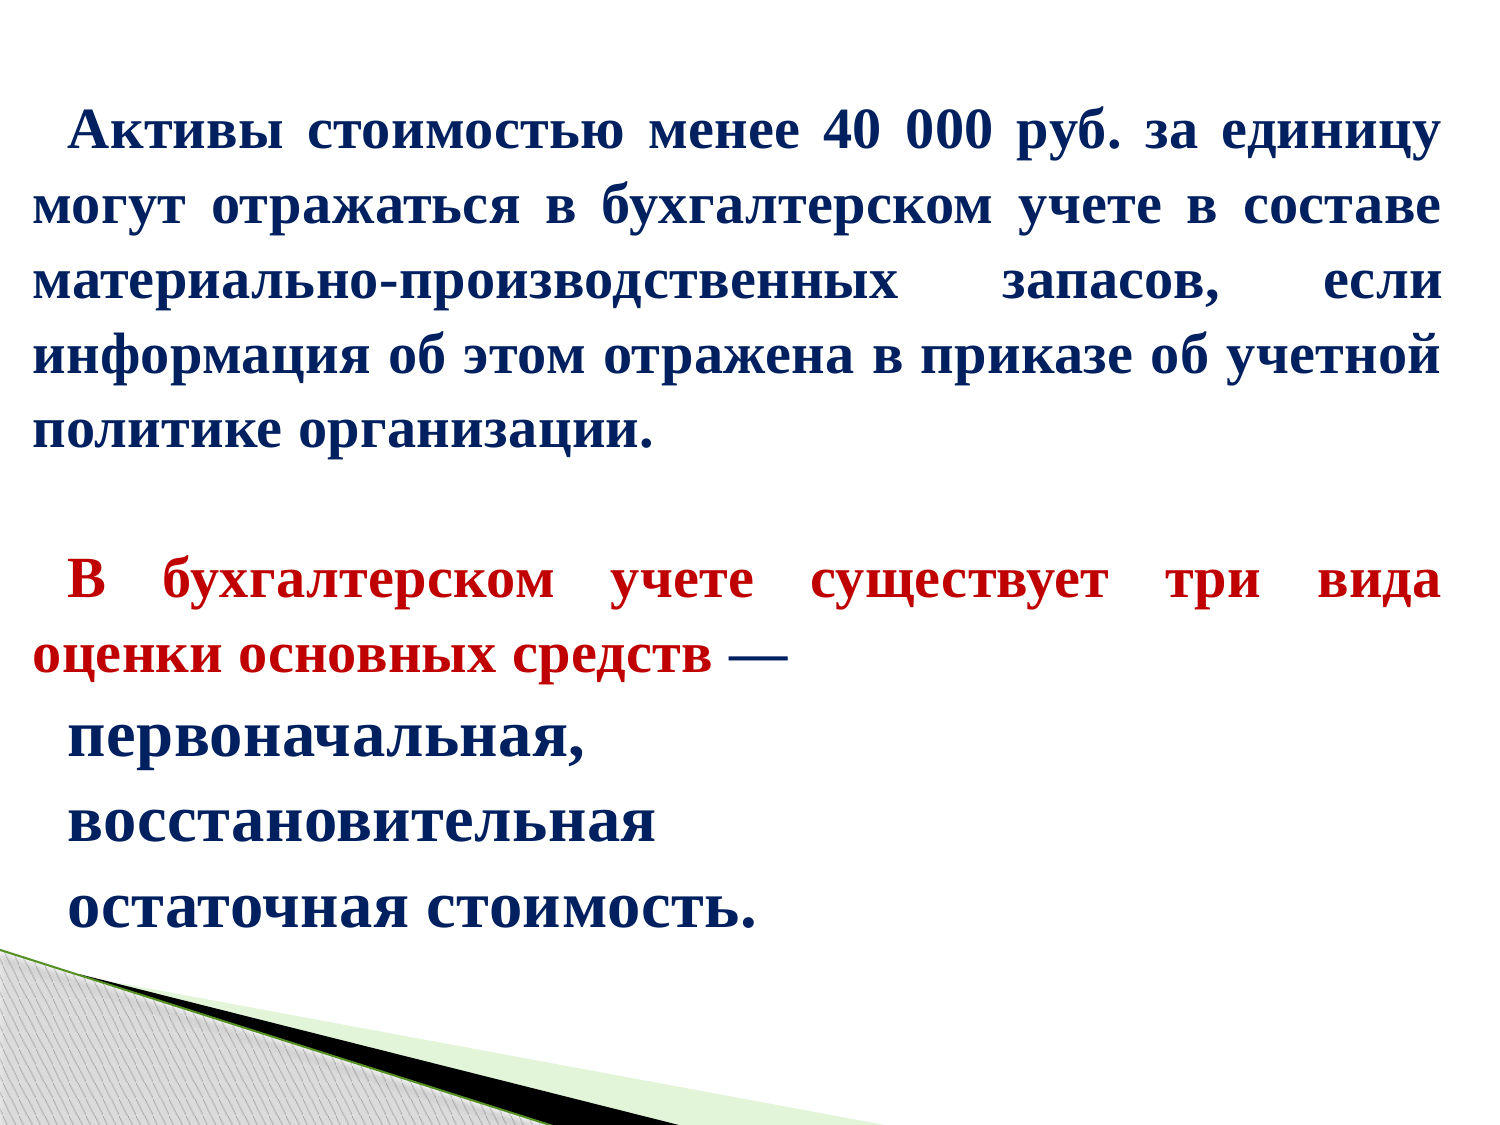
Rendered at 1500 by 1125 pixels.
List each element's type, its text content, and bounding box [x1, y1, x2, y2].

text_box Активы стоимостью менее 40 000 руб. за единицу могут отра­жаться в бухгалтерском учете в составе материально-производ­ственных запасов, если информация об этом отражена в приказе об учетной политике организации. В бухгалтерском учете существует три вида оценки основных средств — первоначальная, восстановительная остаточная стои­мость. [17, 78, 1459, 948]
